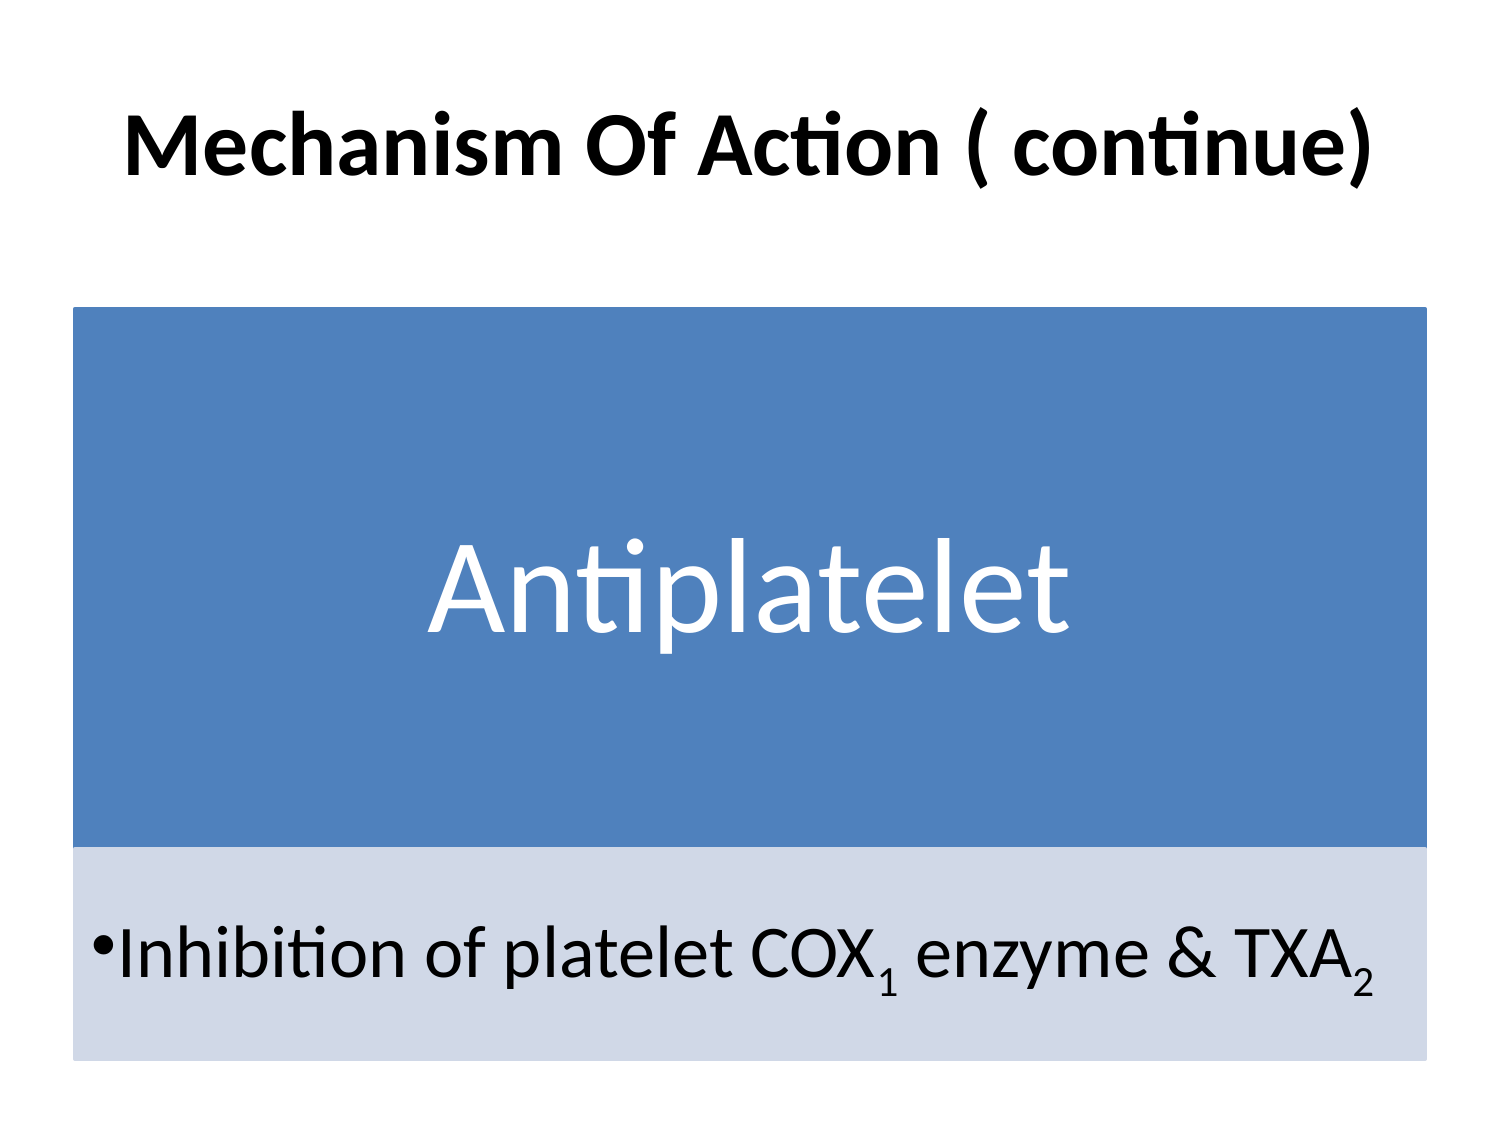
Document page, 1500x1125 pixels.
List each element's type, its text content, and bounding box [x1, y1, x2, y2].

title Mechanism Of Action ( continue) [75, 45, 1425, 233]
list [74, 308, 1426, 1060]
